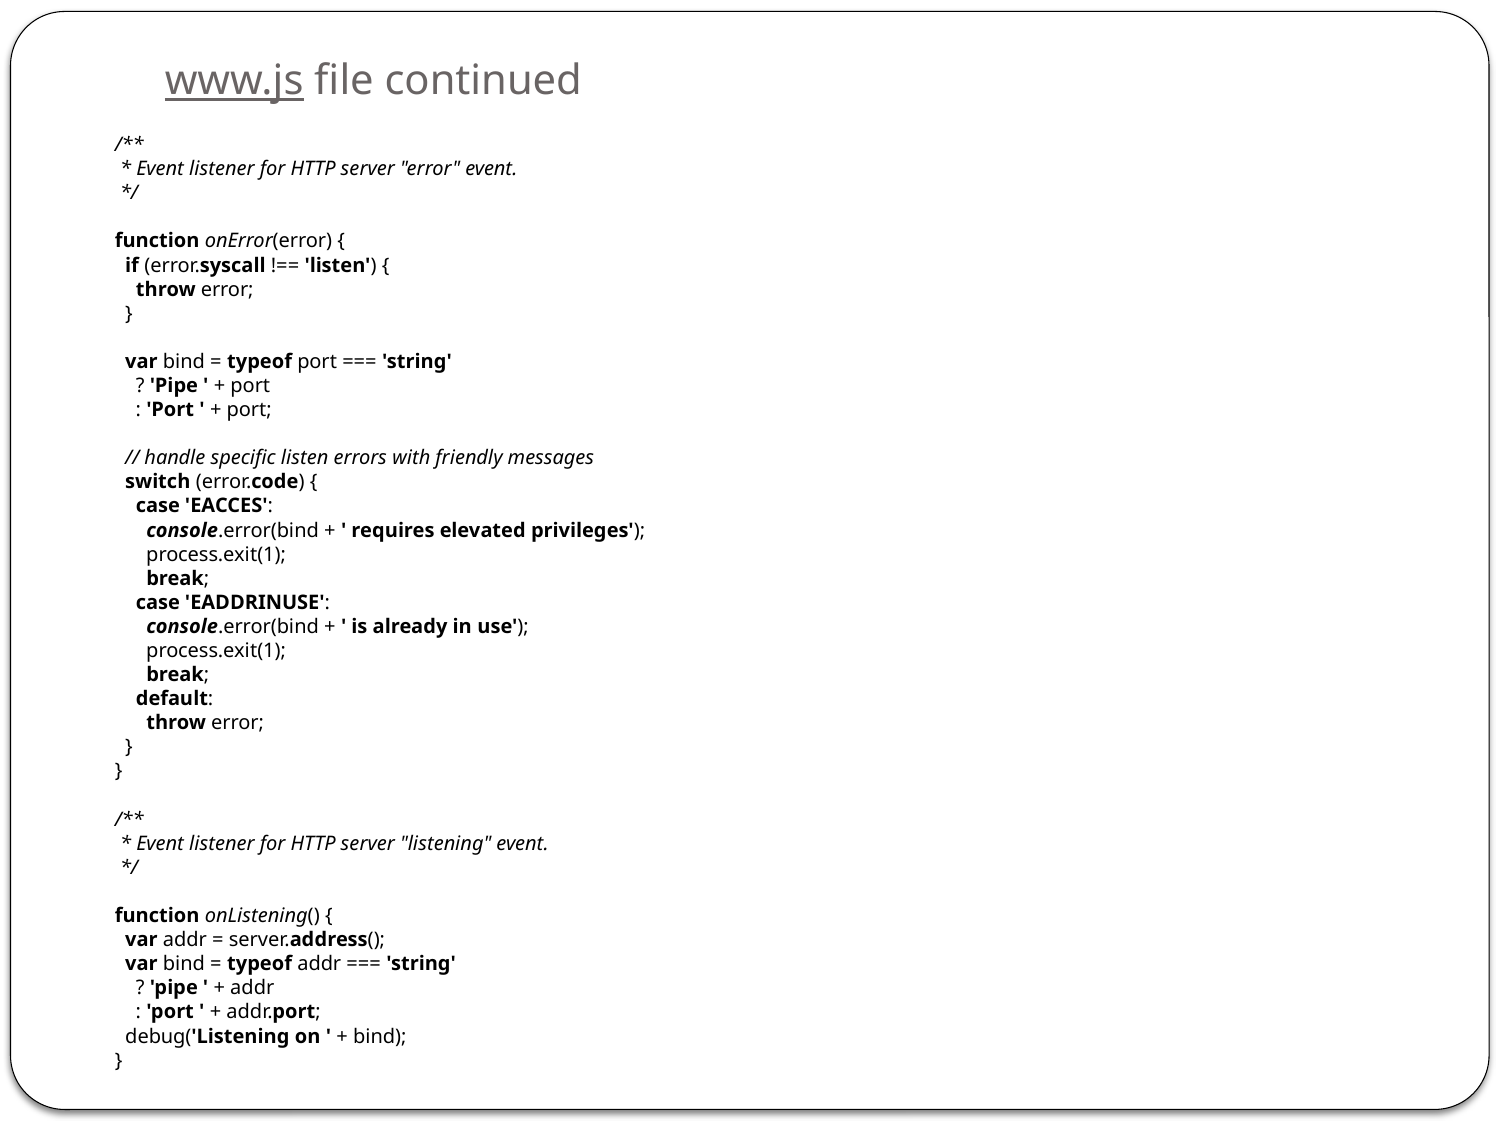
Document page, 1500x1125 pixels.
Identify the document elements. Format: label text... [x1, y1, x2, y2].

list /** * Event listener for HTTP server "error" event. */ function onError(error) { if (error.syscall !== 'listen') { throw error; } var bind = typeof port === 'string' ? 'Pipe ' + port : 'Port ' + port; // handle specific listen errors with friendly messages switch (error.code) { case 'EACCES': console.error(bind + ' requires elevated privileges'); process.exit(1); break; case 'EADDRINUSE': console.error(bind + ' is already in use'); process.exit(1); break; default: throw error; } } /** * Event listener for HTTP server "listening" event. */ function onListening() { var addr = server.address(); var bind = typeof addr === 'string' ? 'pipe ' + addr : 'port ' + addr.port; debug('Listening on ' + bind); } [99, 99, 1413, 1125]
title www.js file continued [150, 45, 1425, 125]
